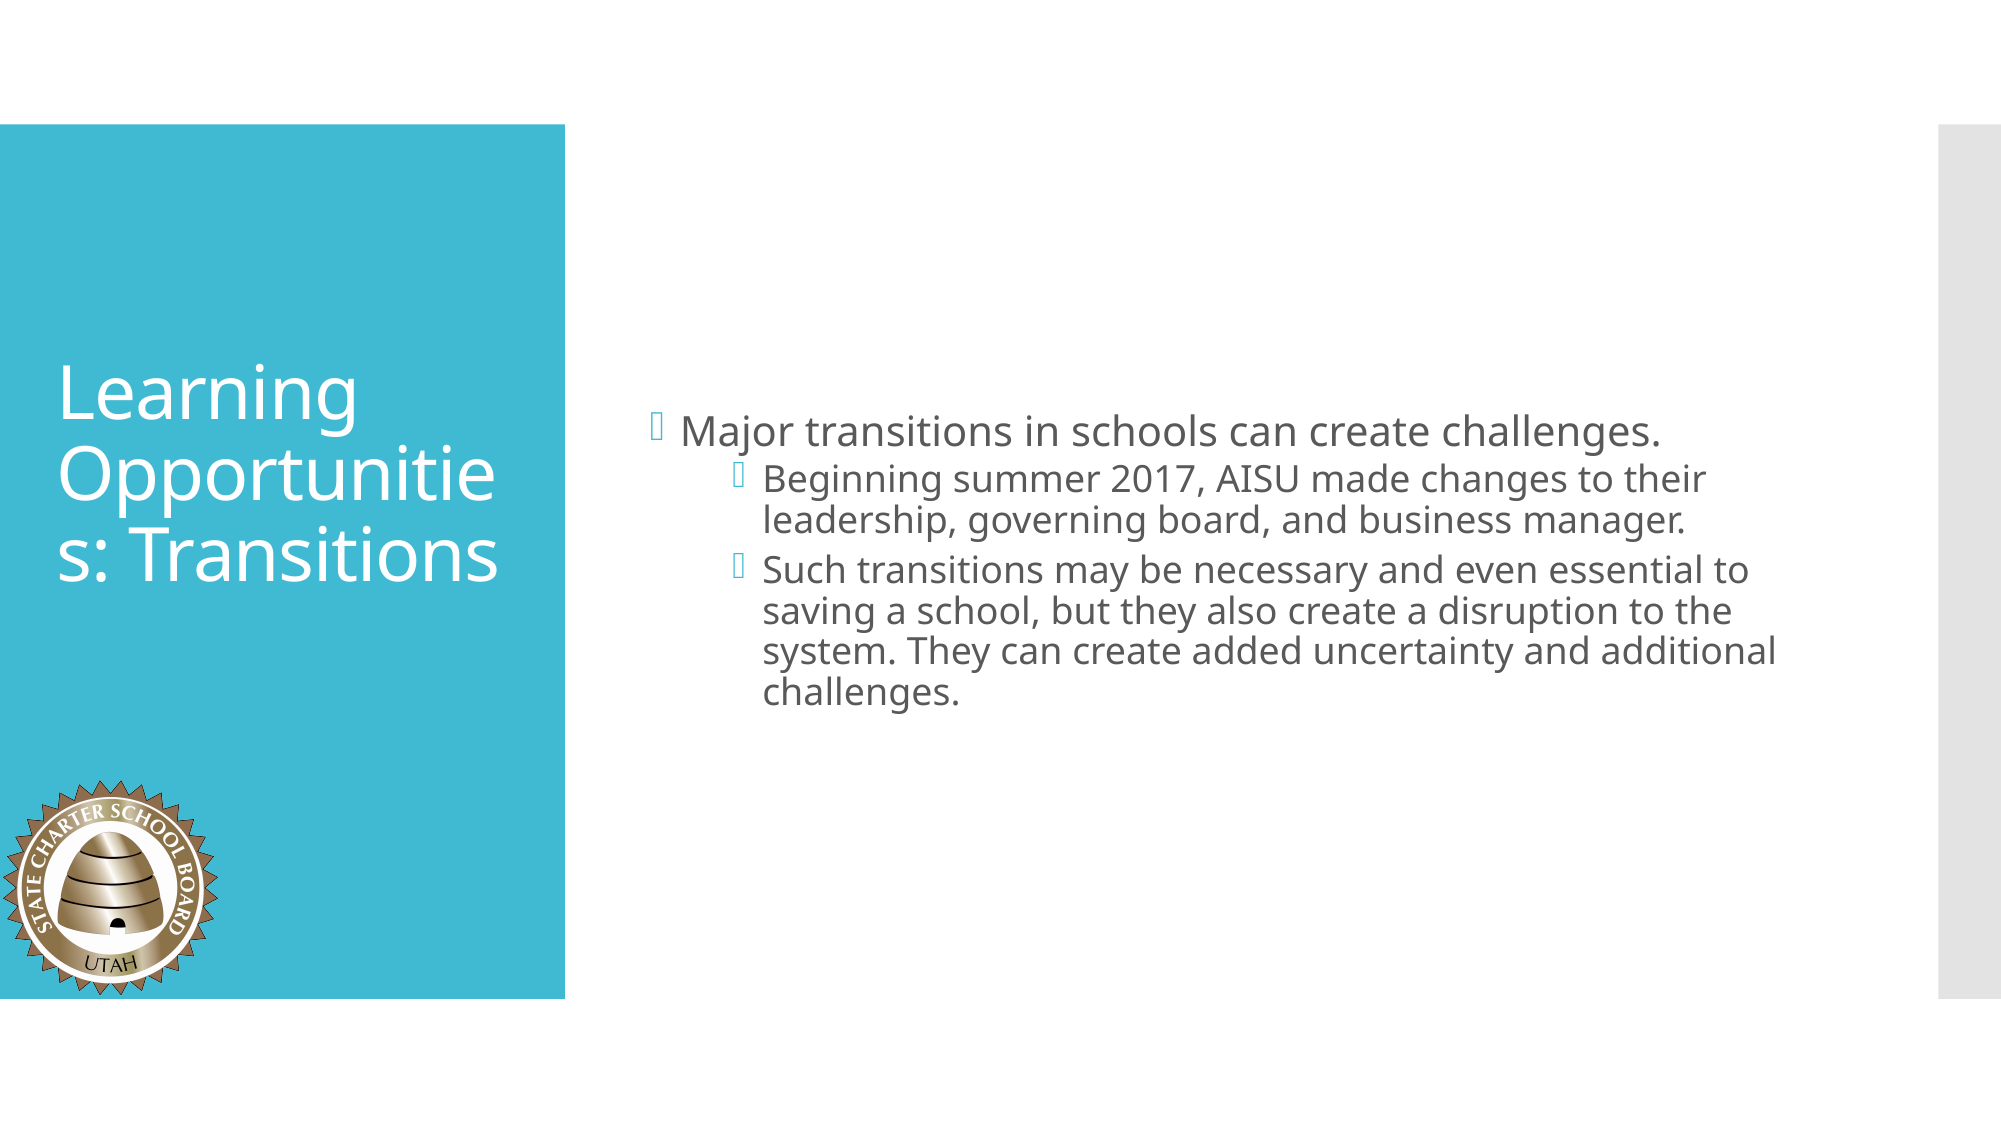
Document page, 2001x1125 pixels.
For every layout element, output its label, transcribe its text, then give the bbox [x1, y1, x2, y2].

picture [0, 777, 221, 999]
title Learning Opportunities: Transitions [41, 184, 525, 940]
list Major transitions in schools can create challenges. Beginning summer 2017, AISU made changes to their leadership, governing board, and business manager. Such transitions may be necessary and even essential to saving a school, but they also create a disruption to the system. They can create added uncertainty and additional challenges. [634, 141, 1835, 982]
